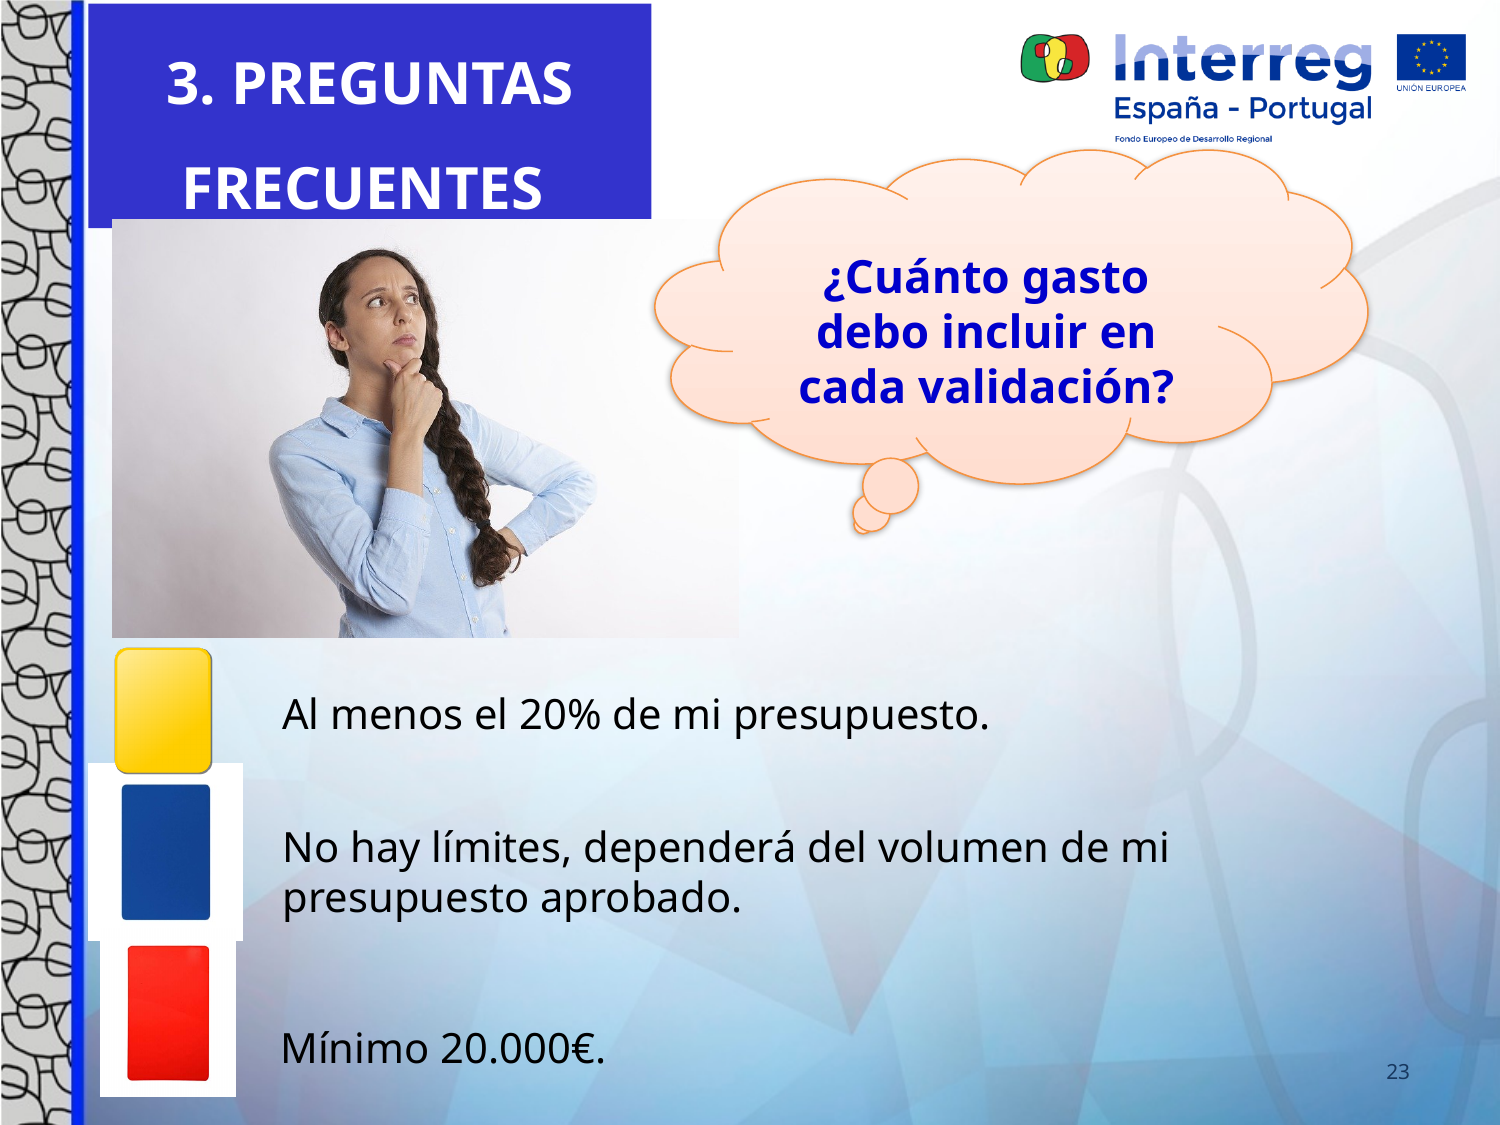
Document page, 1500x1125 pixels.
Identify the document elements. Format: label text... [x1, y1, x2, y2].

picture [0, 0, 1500, 1125]
text_box ¿Cuánto gasto debo incluir en cada validación? [730, 149, 1369, 535]
text_box No hay límites, dependerá del volumen de mi presupuesto aprobado. [267, 763, 1424, 929]
slide_number 23 [1074, 1042, 1425, 1103]
text_box 3. PREGUNTAS FRECUENTES [88, 3, 652, 229]
text_box Al menos el 20% de mi presupuesto. [267, 680, 1412, 746]
text_box Mínimo 20.000€. [265, 964, 667, 1079]
